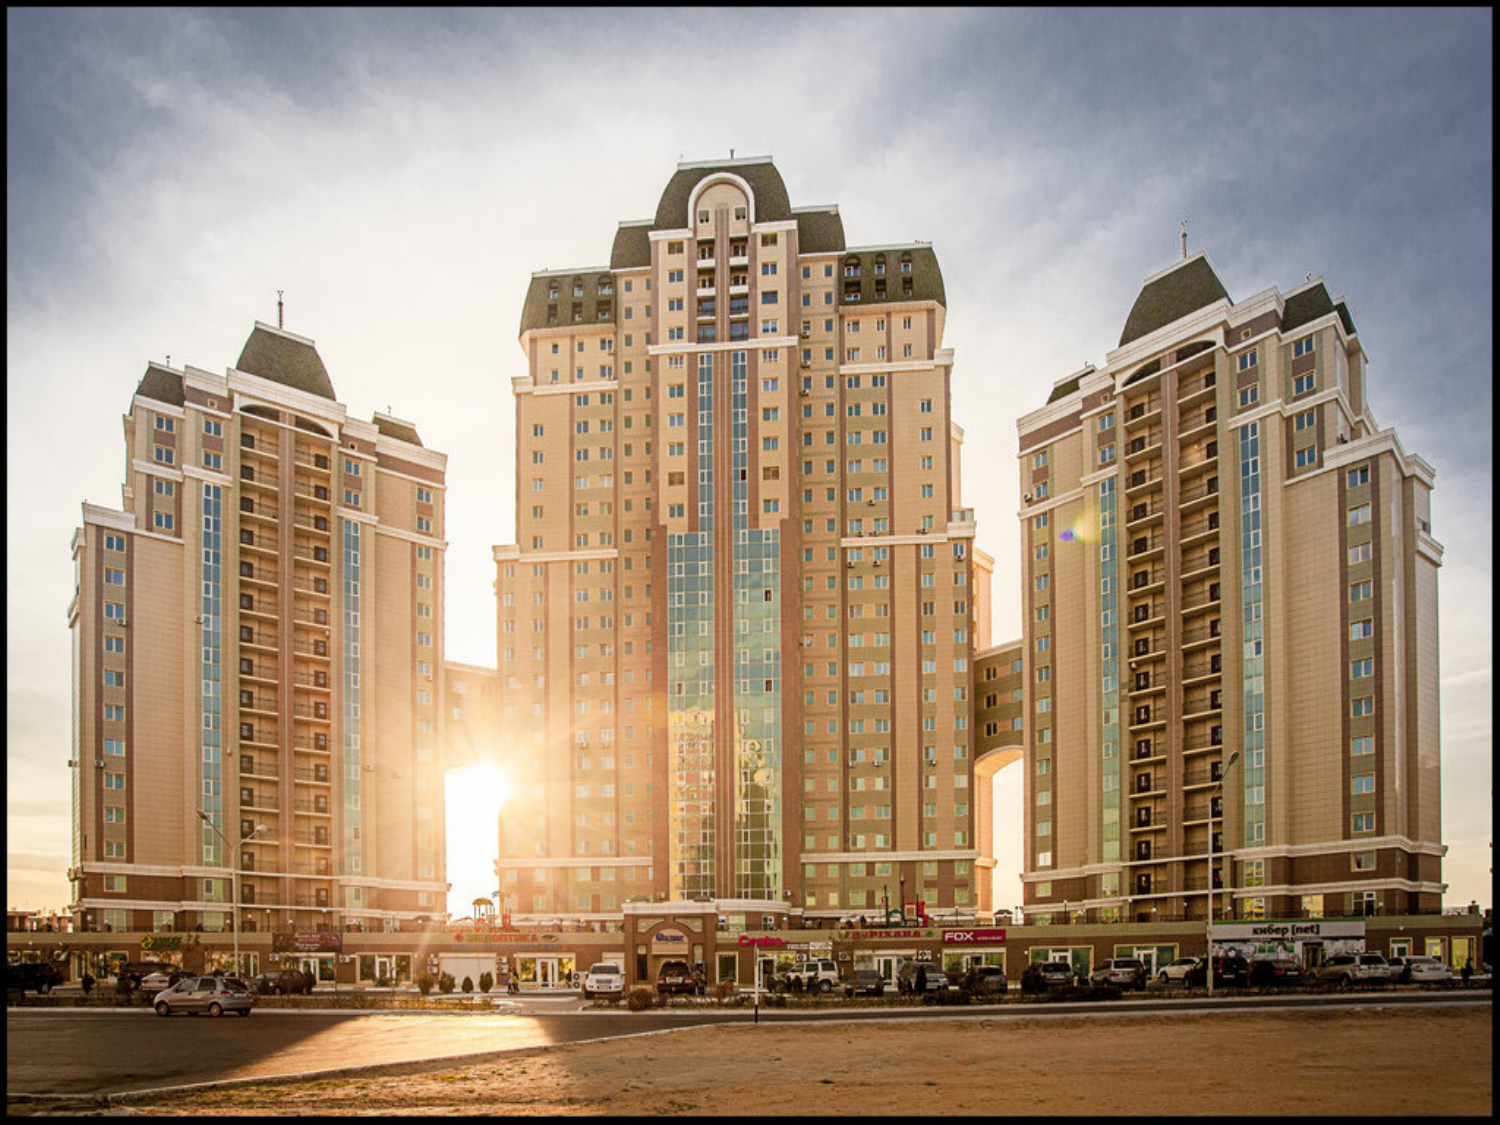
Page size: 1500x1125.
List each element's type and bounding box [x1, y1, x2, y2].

list [0, 0, 1500, 1125]
